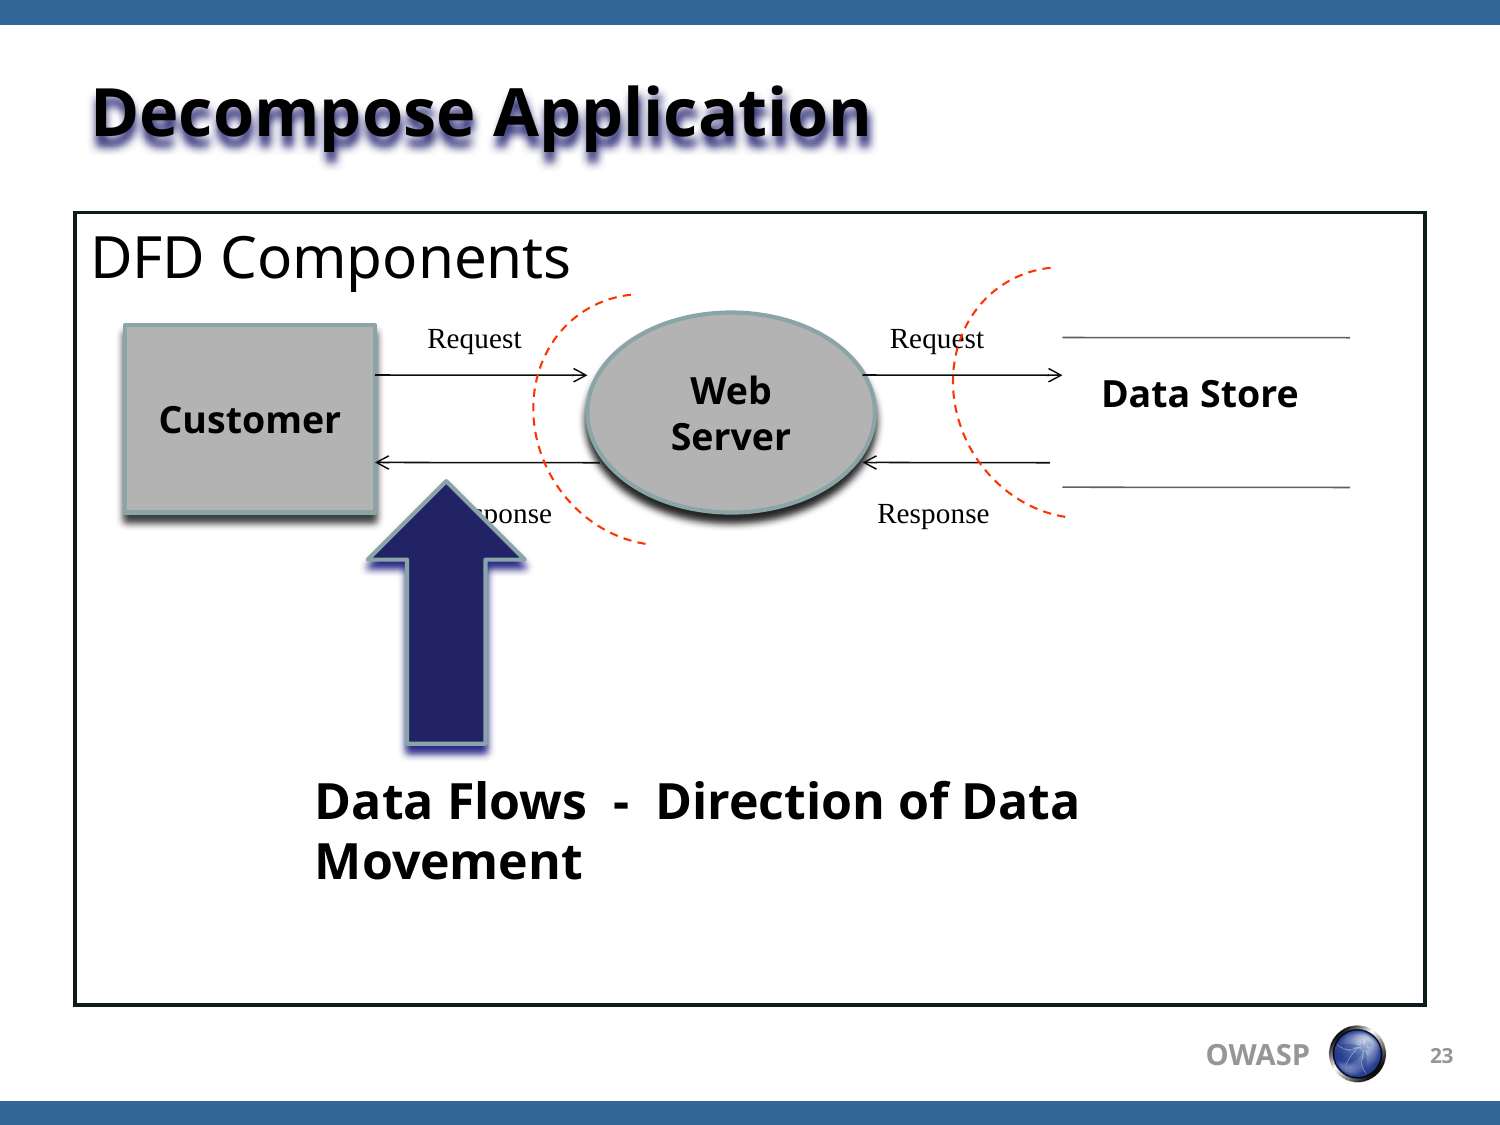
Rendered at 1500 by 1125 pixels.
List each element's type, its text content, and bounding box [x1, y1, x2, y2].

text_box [1049, 337, 1351, 488]
text_box [952, 266, 1063, 373]
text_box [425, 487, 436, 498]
text_box Request [875, 312, 972, 363]
text_box [952, 385, 1044, 460]
slide_number 23 [1408, 1034, 1476, 1073]
text_box Customer [123, 323, 377, 515]
text_box Response [862, 487, 1038, 538]
text_box Request [412, 312, 579, 363]
text_box [365, 479, 527, 746]
text_box [532, 293, 653, 545]
text_box [986, 471, 1067, 518]
list DFD Components [74, 212, 1426, 1006]
text_box Web Server [639, 310, 877, 515]
text_box Data Flows - Direction of Data Movement [299, 762, 1350, 898]
picture [1325, 1024, 1388, 1083]
title Decompose Application [74, 44, 1426, 176]
text_box Response [458, 487, 600, 538]
